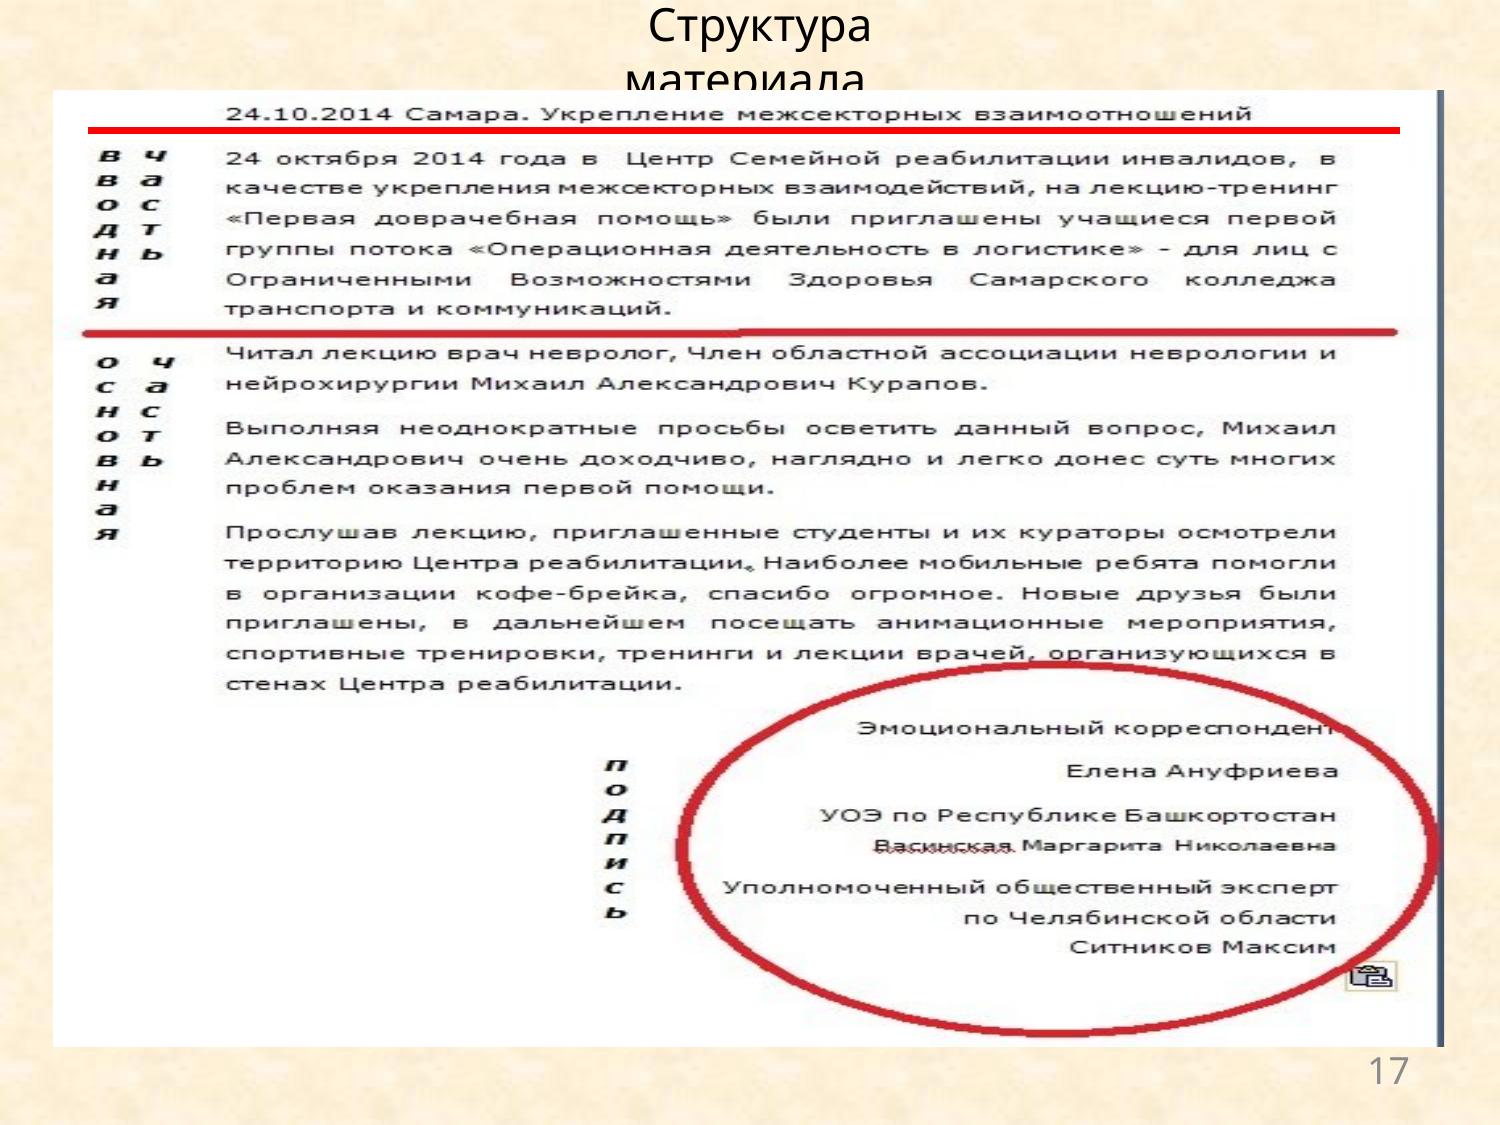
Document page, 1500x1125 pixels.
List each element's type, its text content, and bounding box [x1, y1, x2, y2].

text_box Структура материала [490, 15, 1001, 86]
picture [0, 0, 1500, 1125]
slide_number 17 [1074, 1054, 1425, 1103]
